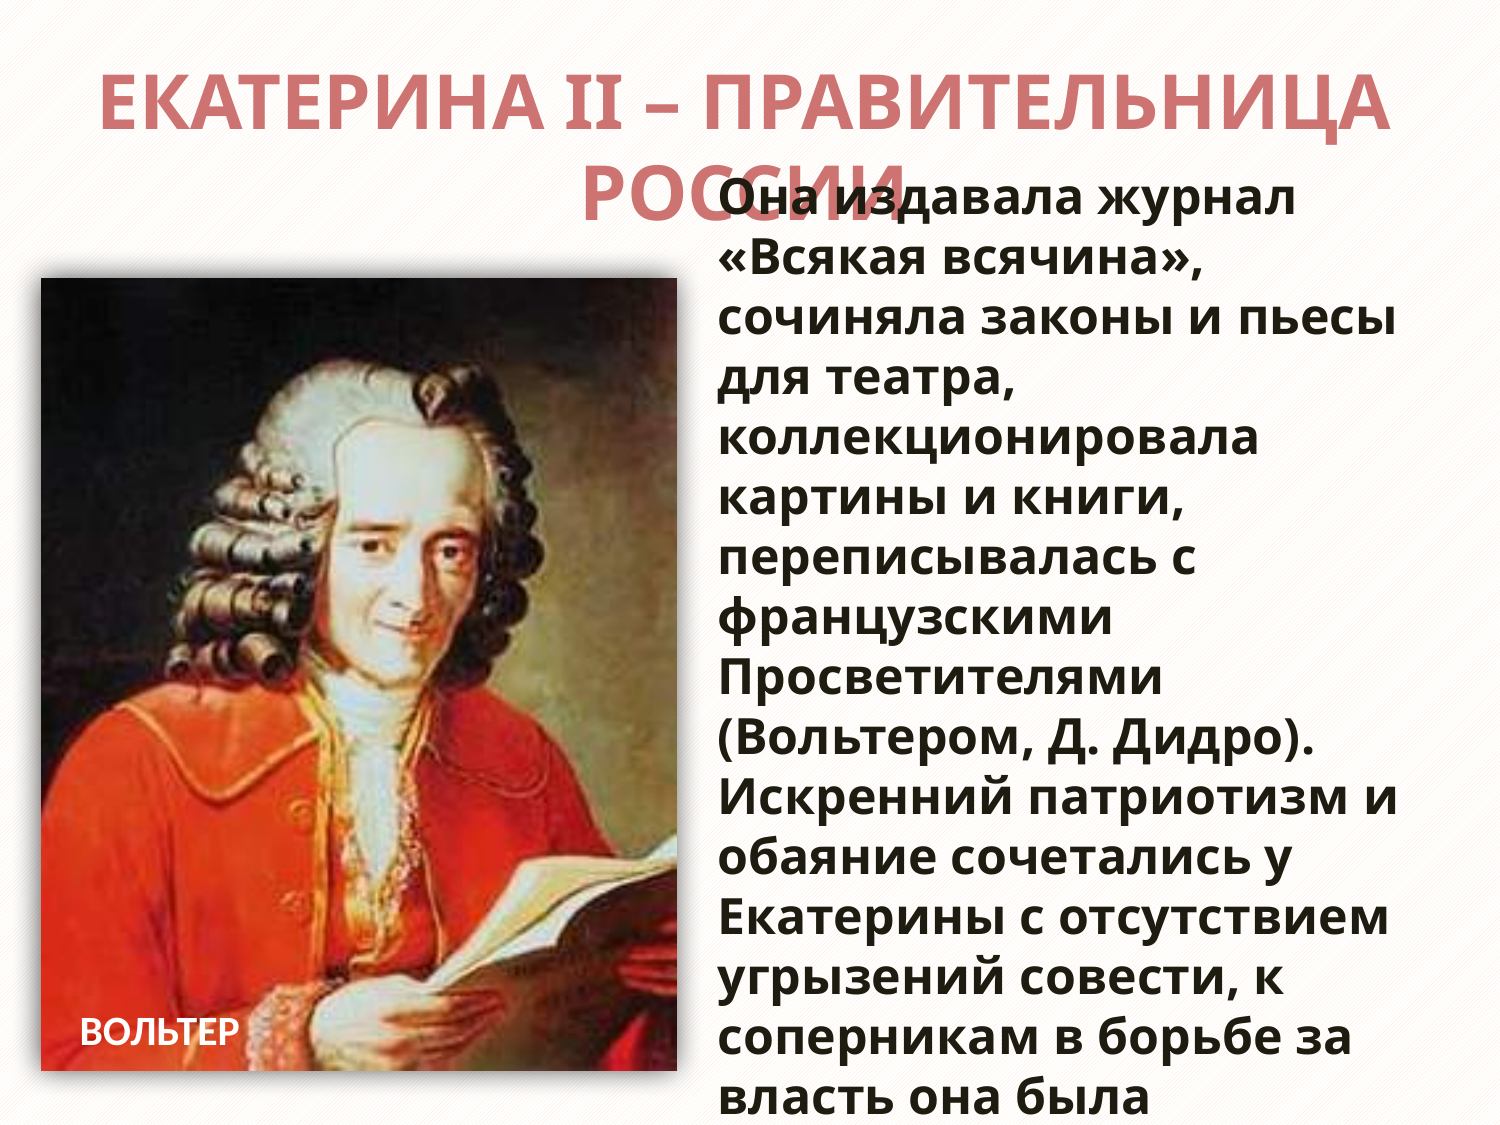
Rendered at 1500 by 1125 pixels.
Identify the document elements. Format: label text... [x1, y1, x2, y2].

picture [40, 278, 677, 1071]
title ЕКАТЕРИНА II – ПРАВИТЕЛЬНИЦА РОССИИ [29, 45, 1459, 244]
text_box Она издавала журнал «Всякая всячина», сочиняла законы и пьесы для театра, коллекционировала картины и книги, переписывалась с французскими Просветителями (Вольтером, Д. Дидро). Искренний патриотизм и обаяние сочетались у Екатерины с отсутствием угрызений совести, к соперникам в борьбе за власть она была беспощадна. [701, 277, 1449, 1072]
